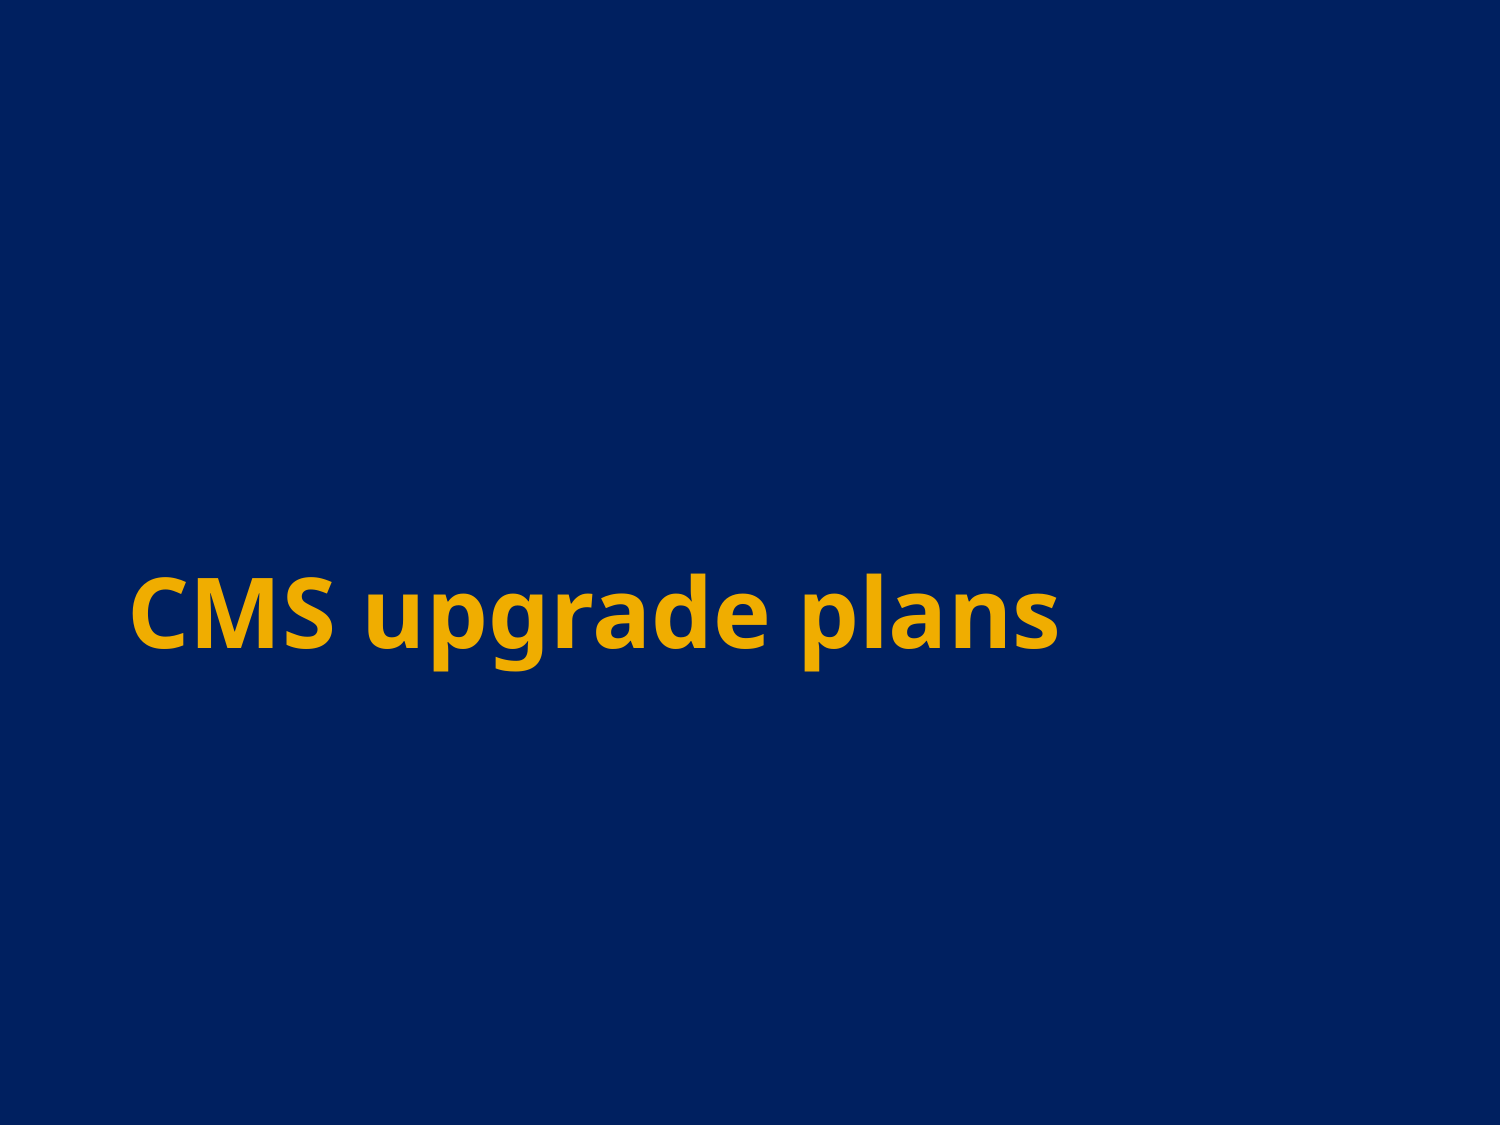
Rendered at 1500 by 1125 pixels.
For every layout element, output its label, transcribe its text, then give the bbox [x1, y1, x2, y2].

title CMS upgrade plans [112, 550, 1438, 825]
